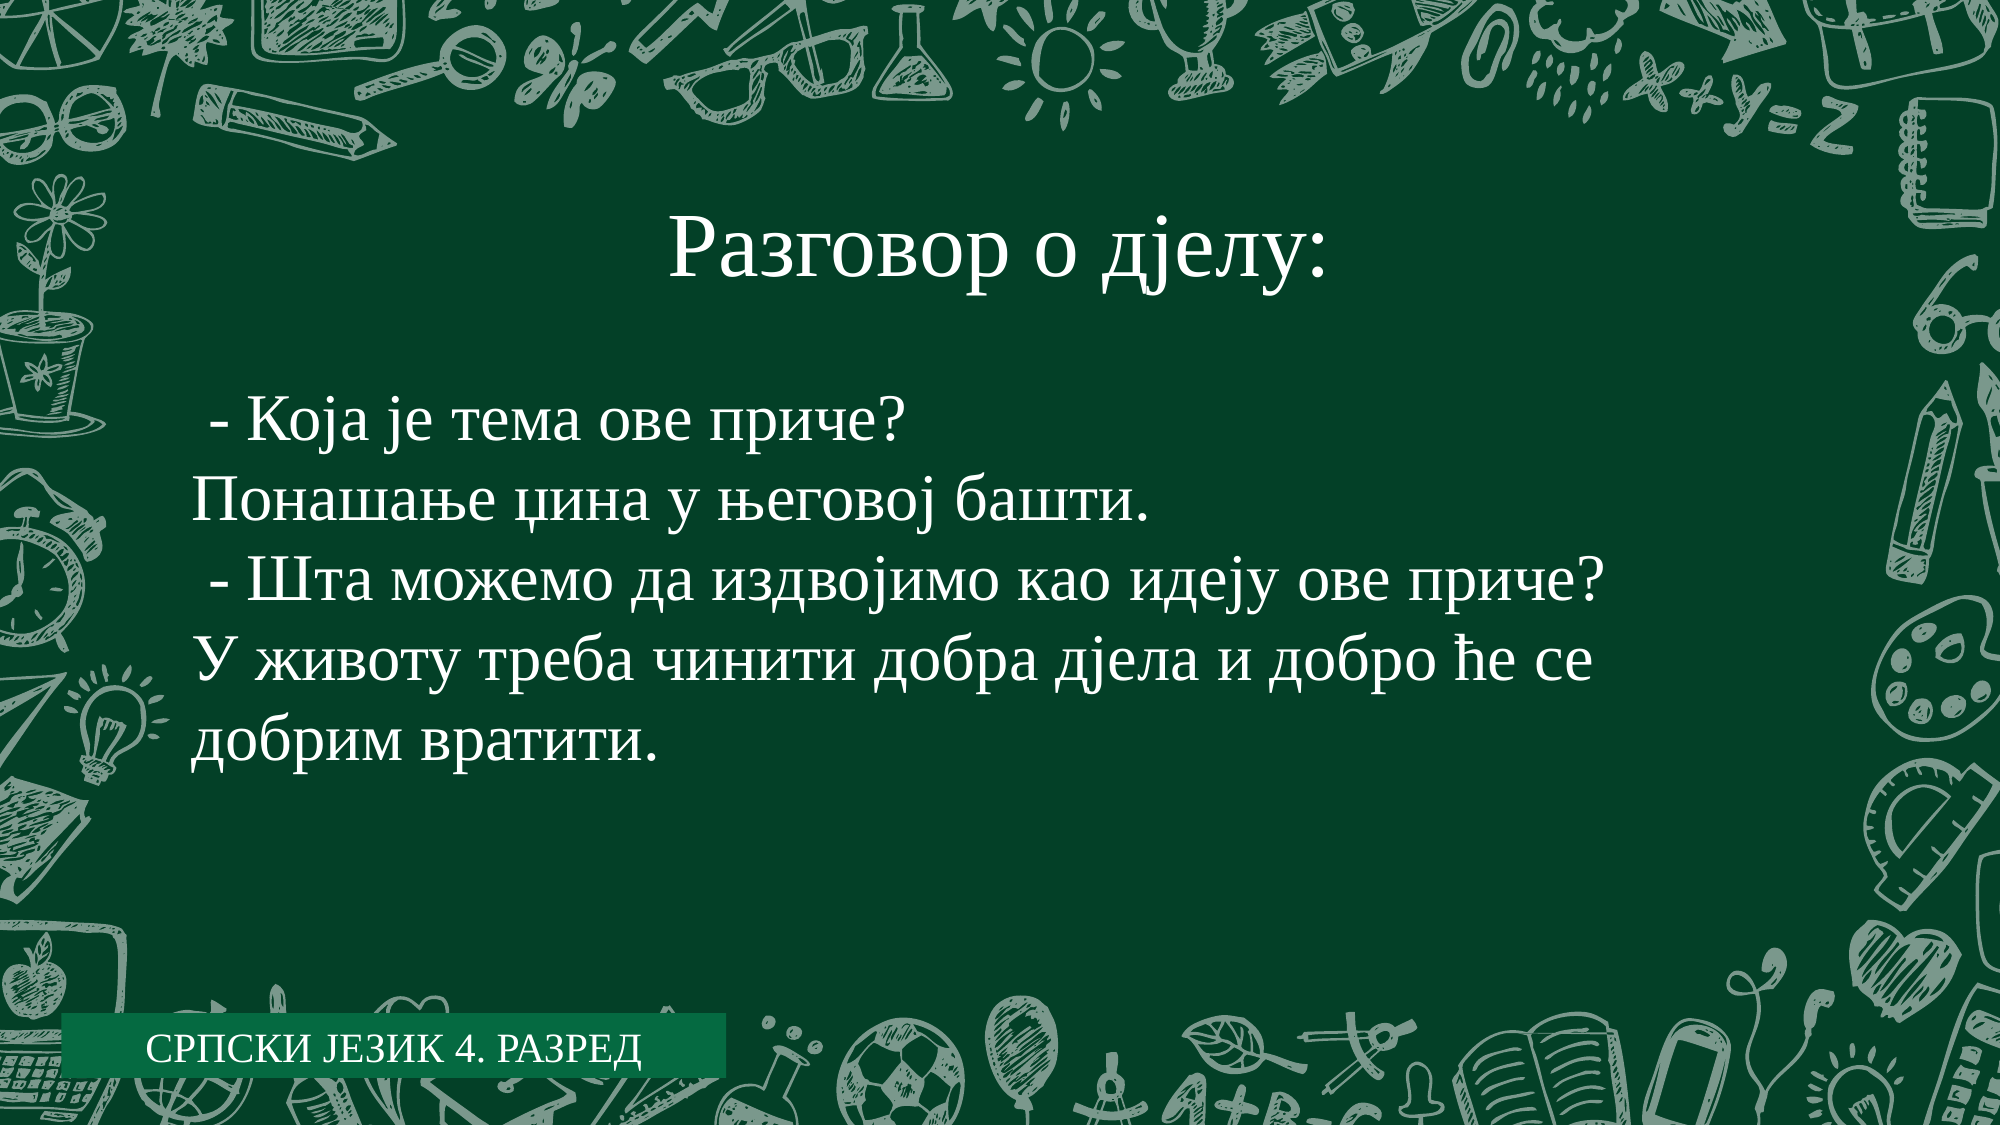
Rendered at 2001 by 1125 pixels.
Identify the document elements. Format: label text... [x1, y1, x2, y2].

text_box [1086, 11, 1106, 32]
text_box [1600, 91, 1609, 106]
text_box [1679, 75, 1724, 115]
text_box [139, 676, 153, 688]
text_box [1622, 50, 1685, 113]
text_box [1306, 1118, 1332, 1125]
text_box [1590, 53, 1599, 71]
text_box [580, 1078, 610, 1085]
text_box [761, 1015, 776, 1030]
text_box [373, 995, 450, 1013]
text_box [1848, 1093, 1884, 1125]
text_box [121, 664, 132, 683]
text_box [1886, 1056, 1897, 1074]
text_box [78, 677, 91, 692]
text_box [1863, 757, 2000, 912]
text_box [420, 1078, 490, 1125]
text_box [72, 1081, 88, 1092]
text_box [663, 0, 869, 126]
text_box [1087, 89, 1102, 111]
text_box [192, 83, 398, 162]
text_box [502, 1078, 577, 1125]
text_box [871, 4, 953, 102]
text_box [1002, 24, 1026, 47]
text_box [1614, 37, 1622, 55]
text_box [563, 71, 616, 128]
text_box [836, 1017, 965, 1125]
text_box [79, 685, 147, 786]
text_box [0, 85, 127, 165]
text_box [1849, 1043, 1856, 1058]
text_box [1849, 919, 1962, 1024]
text_box [1922, 982, 2000, 1125]
text_box [67, 689, 82, 701]
text_box [1553, 85, 1562, 107]
text_box [807, 1040, 824, 1055]
text_box [1002, 80, 1026, 91]
text_box [546, 59, 579, 110]
text_box [31, 1068, 44, 1078]
text_box [984, 995, 1059, 1125]
text_box [1099, 40, 1126, 52]
text_box - Која је тема ове приче? Понашање џина у његовој башти. - Шта можемо да издвојимо као идеју ове приче? У животу треба чинити добра дјела и добро ће се добрим вратити. [176, 366, 1824, 862]
text_box [1802, 0, 1999, 90]
text_box [1768, 120, 1798, 135]
text_box [1978, 1095, 2000, 1116]
text_box [1769, 104, 1802, 119]
text_box [1398, 1061, 1445, 1125]
text_box [1262, 1091, 1300, 1125]
text_box [48, 1056, 61, 1067]
text_box [1893, 1076, 1904, 1085]
text_box [0, 173, 108, 439]
text_box [1912, 254, 2000, 355]
text_box [1099, 68, 1122, 80]
text_box [1975, 849, 2000, 973]
text_box [1726, 947, 1835, 1125]
text_box [1723, 74, 1772, 138]
text_box [1970, 1115, 1994, 1125]
text_box [0, 467, 107, 562]
text_box [786, 1026, 803, 1040]
text_box [659, 1005, 676, 1013]
text_box [1690, 0, 1704, 23]
text_box [1531, 50, 1541, 65]
text_box [101, 664, 110, 683]
text_box [1451, 1011, 1632, 1125]
text_box [87, 1078, 121, 1125]
text_box [1642, 1018, 1731, 1125]
text_box [1339, 1102, 1382, 1125]
text_box [428, 0, 462, 22]
text_box [590, 1078, 628, 1125]
text_box [134, 1078, 243, 1125]
text_box [1024, 97, 1044, 122]
text_box [1582, 105, 1592, 125]
text_box [1987, 1076, 2000, 1097]
text_box [1829, 1051, 1839, 1069]
text_box [1871, 595, 2000, 742]
text_box [0, 1029, 61, 1045]
text_box [0, 1050, 61, 1054]
text_box [1959, 1046, 1983, 1066]
text_box [64, 706, 79, 714]
text_box [172, 1009, 208, 1013]
text_box [524, 0, 560, 11]
text_box [151, 718, 170, 724]
text_box [0, 1078, 102, 1122]
text_box [1974, 362, 2000, 576]
text_box [1947, 1084, 1972, 1105]
text_box [354, 25, 507, 101]
text_box [1181, 1015, 1308, 1075]
text_box [18, 1056, 35, 1067]
text_box [364, 1078, 406, 1125]
text_box [1254, 0, 1478, 106]
text_box [213, 1078, 254, 1125]
text_box [0, 0, 235, 118]
text_box [69, 1093, 81, 1104]
text_box [0, 1056, 19, 1089]
text_box [27, 1079, 42, 1089]
text_box [1827, 1065, 1895, 1125]
text_box [1556, 62, 1565, 76]
text_box [1161, 1072, 1207, 1125]
text_box [0, 672, 68, 769]
text_box [1526, 70, 1538, 88]
text_box [1659, 0, 1787, 64]
text_box [1461, 3, 1520, 89]
text_box [15, 1068, 31, 1079]
text_box [260, 0, 398, 56]
text_box [269, 983, 287, 1013]
text_box [619, 1078, 720, 1125]
text_box [1214, 1084, 1260, 1125]
text_box [714, 1045, 811, 1125]
text_box [1569, 65, 1580, 86]
text_box [952, 0, 1009, 32]
text_box [1031, 26, 1095, 93]
text_box [1528, 0, 1640, 54]
text_box [1296, 1011, 1418, 1096]
text_box [484, 0, 497, 10]
text_box [1898, 97, 1998, 230]
text_box [1810, 95, 1859, 155]
text_box [41, 1080, 56, 1090]
text_box [0, 1091, 39, 1103]
text_box [148, 694, 165, 705]
text_box [580, 41, 617, 64]
text_box [1965, 1009, 2000, 1049]
text_box [1016, 6, 1035, 32]
text_box [1072, 1052, 1149, 1125]
text_box [90, 670, 98, 685]
text_box [570, 22, 581, 57]
text_box [1066, 0, 1079, 24]
text_box СРПСКИ ЈЕЗИК 4. РАЗРЕД [61, 1013, 727, 1078]
text_box [1545, 54, 1554, 69]
text_box [996, 55, 1022, 67]
text_box [1128, 0, 1248, 101]
text_box [11, 1080, 27, 1090]
text_box [1060, 101, 1070, 132]
text_box [0, 775, 92, 905]
text_box [45, 1069, 59, 1079]
text_box Разговор о дјелу: [452, 177, 1548, 303]
text_box [209, 999, 227, 1013]
text_box [54, 1092, 67, 1103]
text_box [1941, 1106, 1966, 1125]
text_box [286, 1078, 363, 1125]
text_box [1885, 380, 1963, 585]
text_box [39, 1091, 51, 1102]
text_box [1568, 99, 1577, 118]
text_box [56, 1081, 71, 1091]
text_box [0, 506, 86, 653]
text_box [620, 0, 632, 5]
text_box [628, 0, 730, 64]
text_box [497, 1078, 524, 1094]
text_box [1536, 81, 1547, 101]
text_box [250, 0, 406, 63]
text_box [147, 733, 160, 740]
text_box [1043, 0, 1054, 24]
text_box [514, 35, 566, 106]
text_box [1602, 63, 1612, 82]
text_box [0, 919, 128, 1020]
text_box [1952, 1064, 1981, 1086]
text_box [35, 1056, 49, 1067]
text_box [1867, 1045, 1876, 1064]
text_box [1587, 80, 1596, 97]
